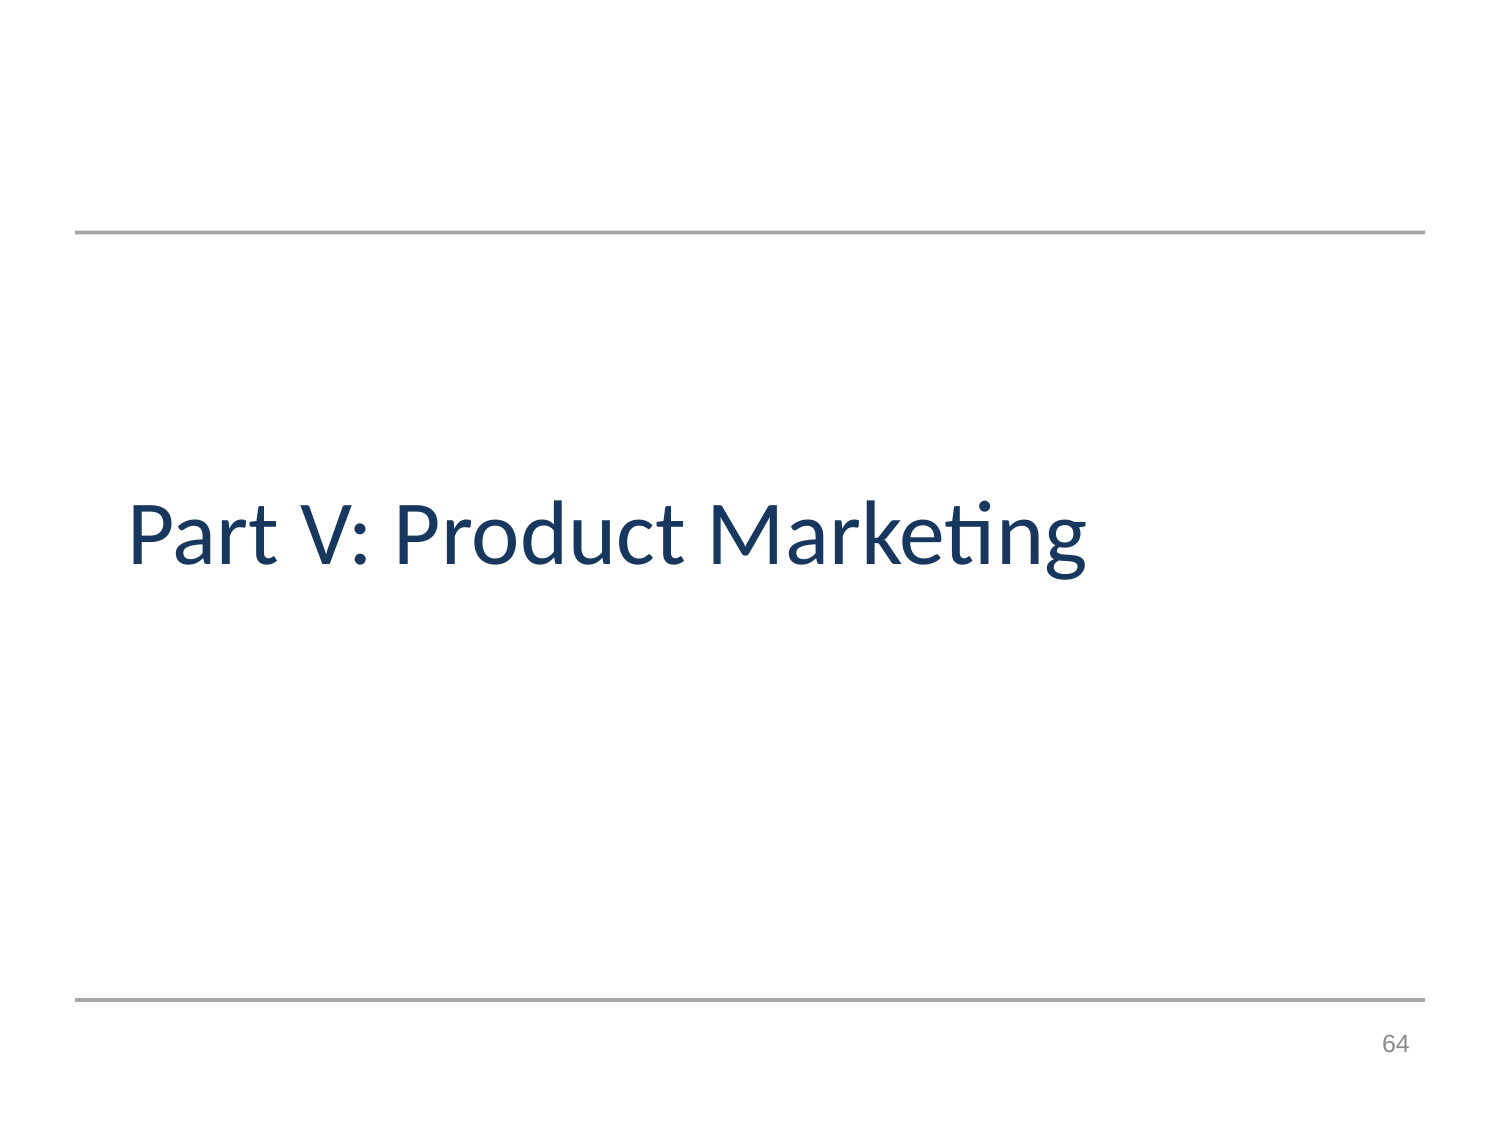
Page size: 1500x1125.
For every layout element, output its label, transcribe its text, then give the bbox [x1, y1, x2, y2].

title Part V: Product Marketing [112, 349, 1388, 591]
slide_number 64 [1074, 1012, 1425, 1073]
